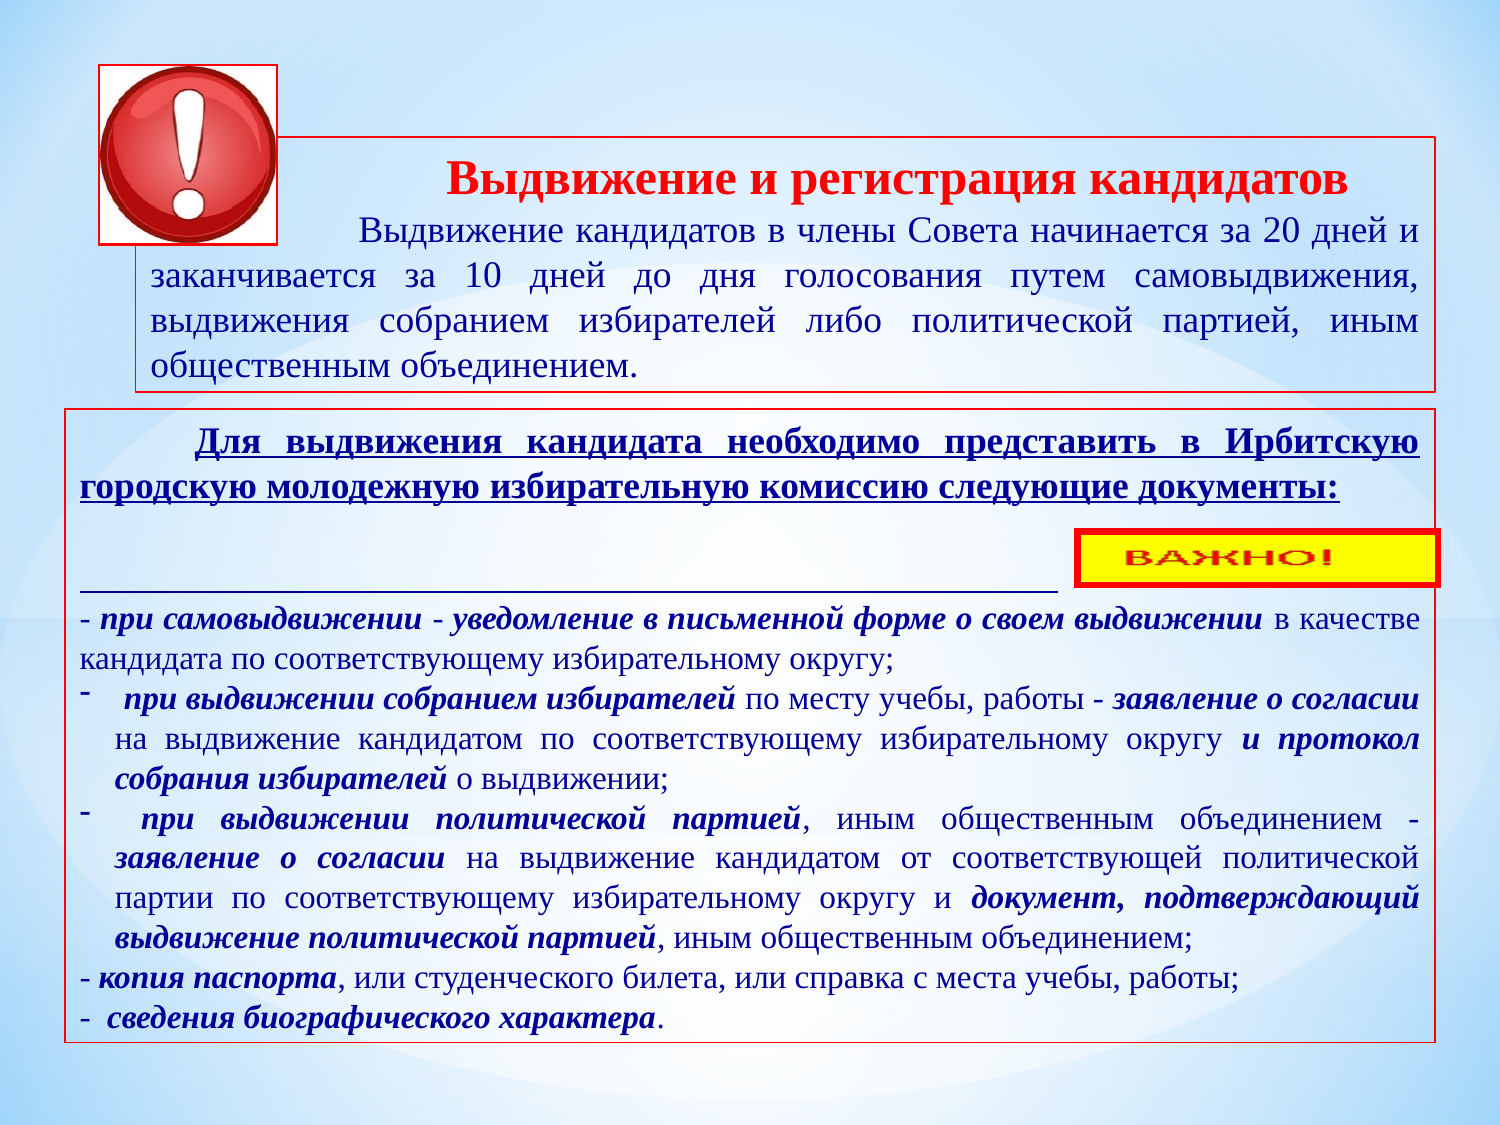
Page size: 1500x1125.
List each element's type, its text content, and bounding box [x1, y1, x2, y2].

text_box Для выдвижения кандидата необходимо представить в Ирбитскую городскую молодежную избирательную комиссию следующие документы: - при самовыдвижении - уведомление в письменной форме о своем выдвижении в качестве кандидата по соответствующему избирательному округу; при выдвижении собранием избирателей по месту учебы, работы - заявление о согласии на выдвижение кандидатом по соответствующему избирательному округу и протокол собрания избирателей о выдвижении; при выдвижении политической партией, иным общественным объединением - заявление о согласии на выдвижение кандидатом от соответствующей политической партии по соответствующему избирательному округу и документ, подтверждающий выдвижение политической партией, иным общественным объединением; - копия паспорта, или студенческого билета, или справка с места учебы, работы; - сведения биографического характера. [64, 408, 1436, 1043]
text_box Выдвижение и регистрация кандидатов Выдвижение кандидатов в члены Совета начинается за 20 дней и заканчивается за 10 дней до дня голосования путем самовыдвижения, выдвижения собранием избирателей либо политической партией, иным общественным объединением. [135, 137, 1436, 392]
picture [1080, 534, 1436, 582]
picture [99, 66, 276, 244]
